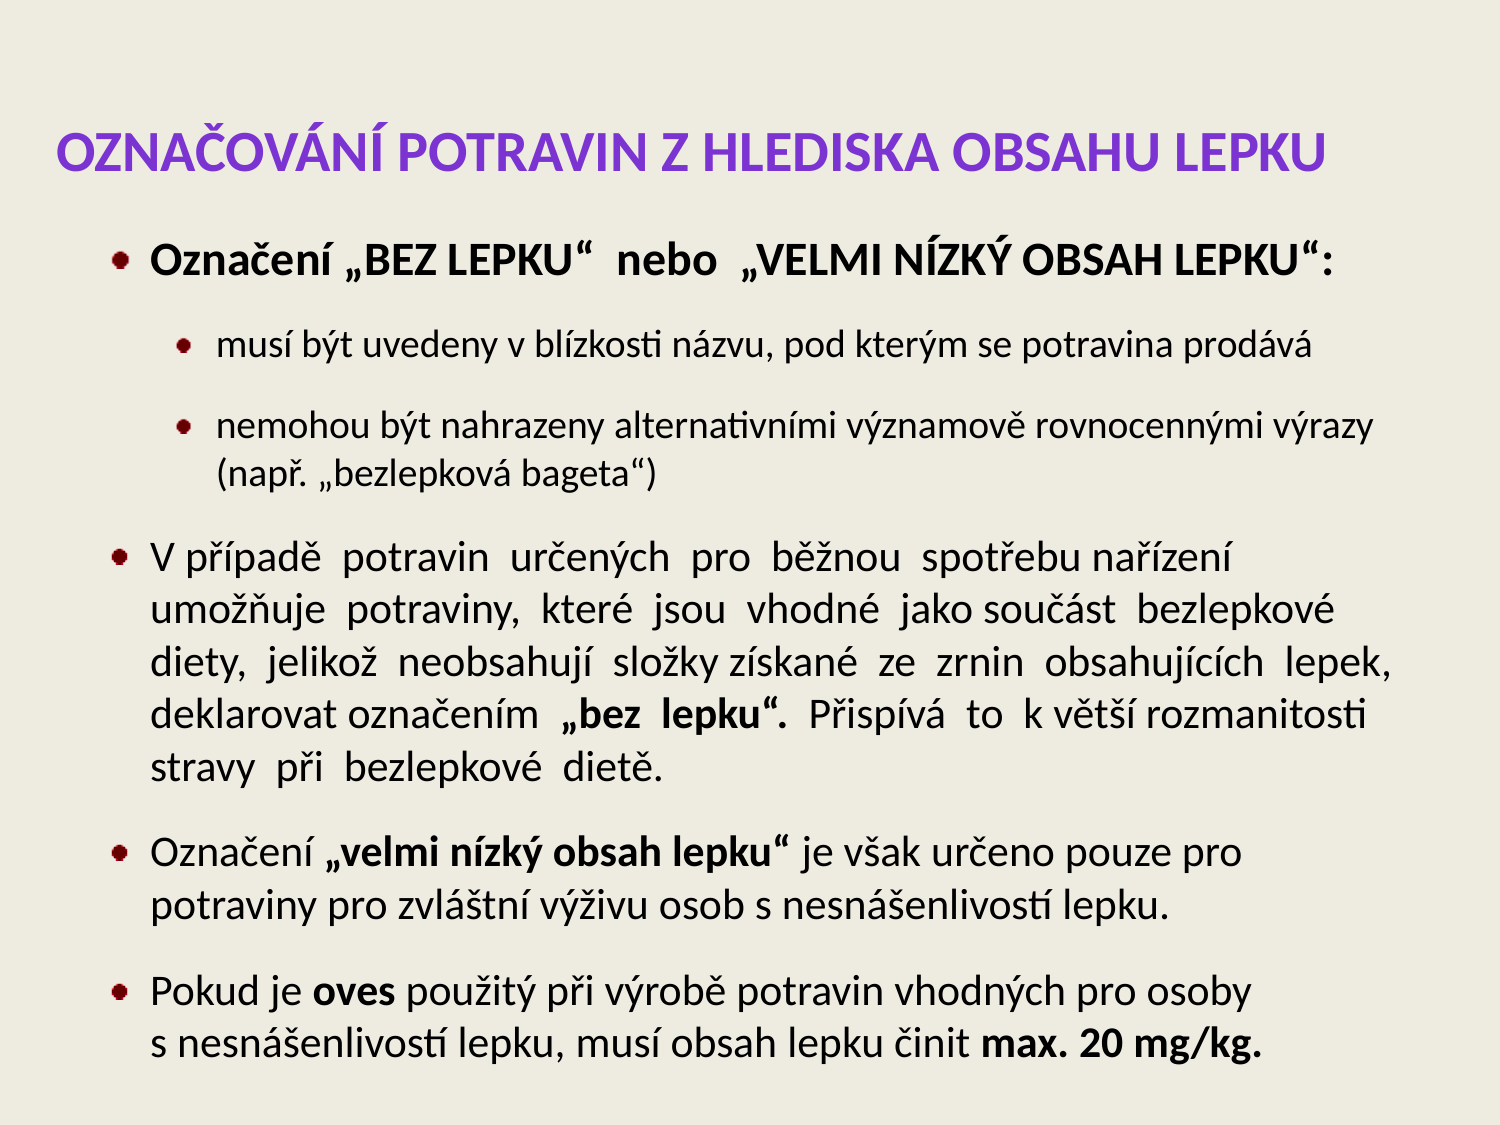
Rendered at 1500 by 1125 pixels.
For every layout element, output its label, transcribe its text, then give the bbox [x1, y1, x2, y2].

list Označení „BEZ LEPKU“ nebo „VELMI NÍZKÝ OBSAH LEPKU“: musí být uvedeny v blízkosti názvu, pod kterým se potravina prodává nemohou být nahrazeny alternativními významově rovnocennými výrazy (např. „bezlepková bageta“) V případě potravin určených pro běžnou spotřebu nařízení umožňuje potraviny, které jsou vhodné jako součást bezlepkové diety, jelikož neobsahují složky získané ze zrnin obsahujících lepek, deklarovat označením „bez lepku“. Přispívá to k větší rozmanitosti stravy při bezlepkové dietě. Označení „velmi nízký obsah lepku“ je však určeno pouze pro potraviny pro zvláštní výživu osob s nesnášenlivostí lepku. Pokud je oves použitý při výrobě potravin vhodných pro osoby s nesnášenlivostí lepku, musí obsah lepku činit max. 20 mg/kg. [75, 219, 1425, 1094]
picture [173, 412, 195, 434]
picture [173, 331, 195, 353]
picture [108, 837, 132, 861]
picture [108, 243, 134, 269]
picture [108, 541, 132, 565]
picture [108, 976, 132, 1000]
title Označování potravin z hlediska obsahu lepku [41, 54, 1471, 243]
